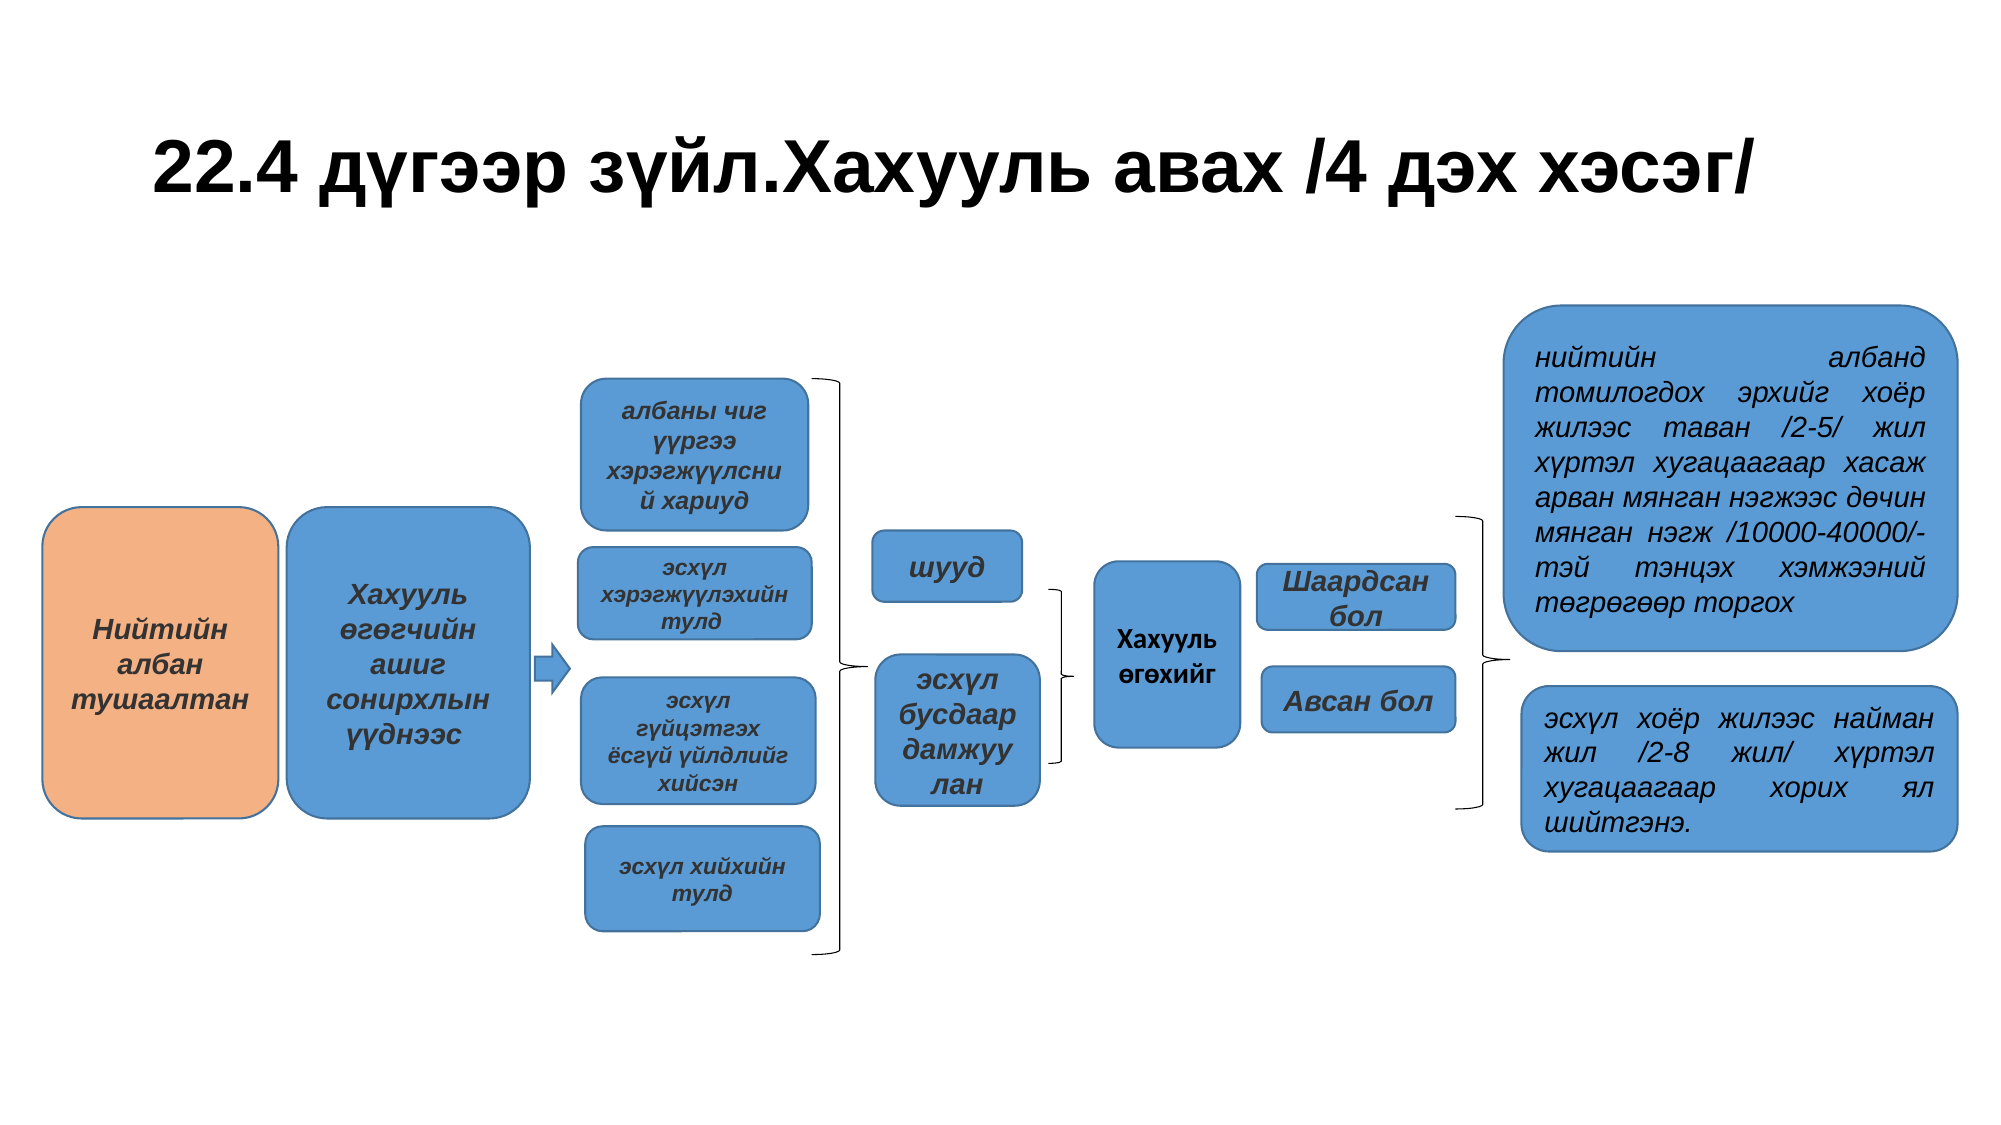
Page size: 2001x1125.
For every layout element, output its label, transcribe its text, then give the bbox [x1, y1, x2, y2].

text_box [42, 305, 1958, 955]
title 22.4 дүгээр зүйл.Хахууль авах /4 дэх хэсэг/ [137, 59, 1863, 278]
